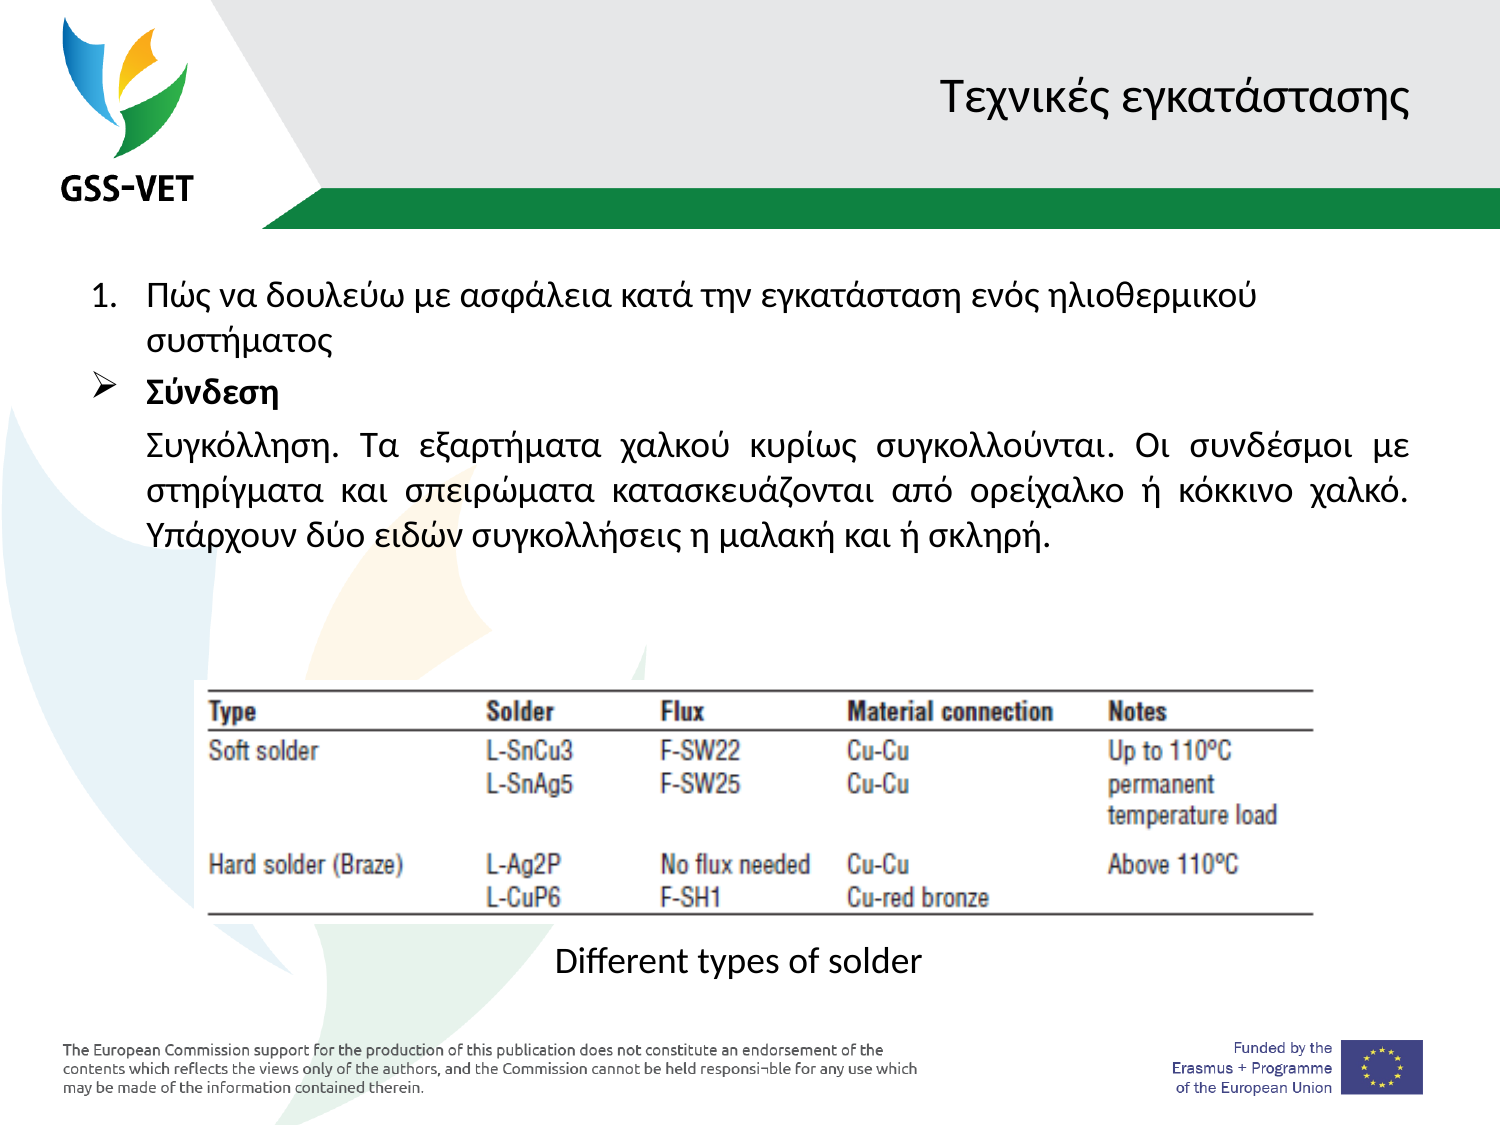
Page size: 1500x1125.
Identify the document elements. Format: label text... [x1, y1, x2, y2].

text_box Different types of solder [540, 933, 938, 989]
picture [0, 0, 1500, 1125]
list Πώς να δουλεύω με ασφάλεια κατά την εγκατάσταση ενός ηλιοθερμικού συστήματος Σύνδεση Συγκόλληση. Τα εξαρτήματα χαλκού κυρίως συγκολλούνται. Οι συνδέσμοι με στηρίγματα και σπειρώματα κατασκευάζονται από ορείχαλκο ή κόκκινο χαλκό. Υπάρχουν δύο ειδών συγκολλήσεις η μαλακή και ή σκληρή. [75, 262, 1425, 1005]
title Τεχνικές εγκατάστασης [324, 0, 1425, 185]
